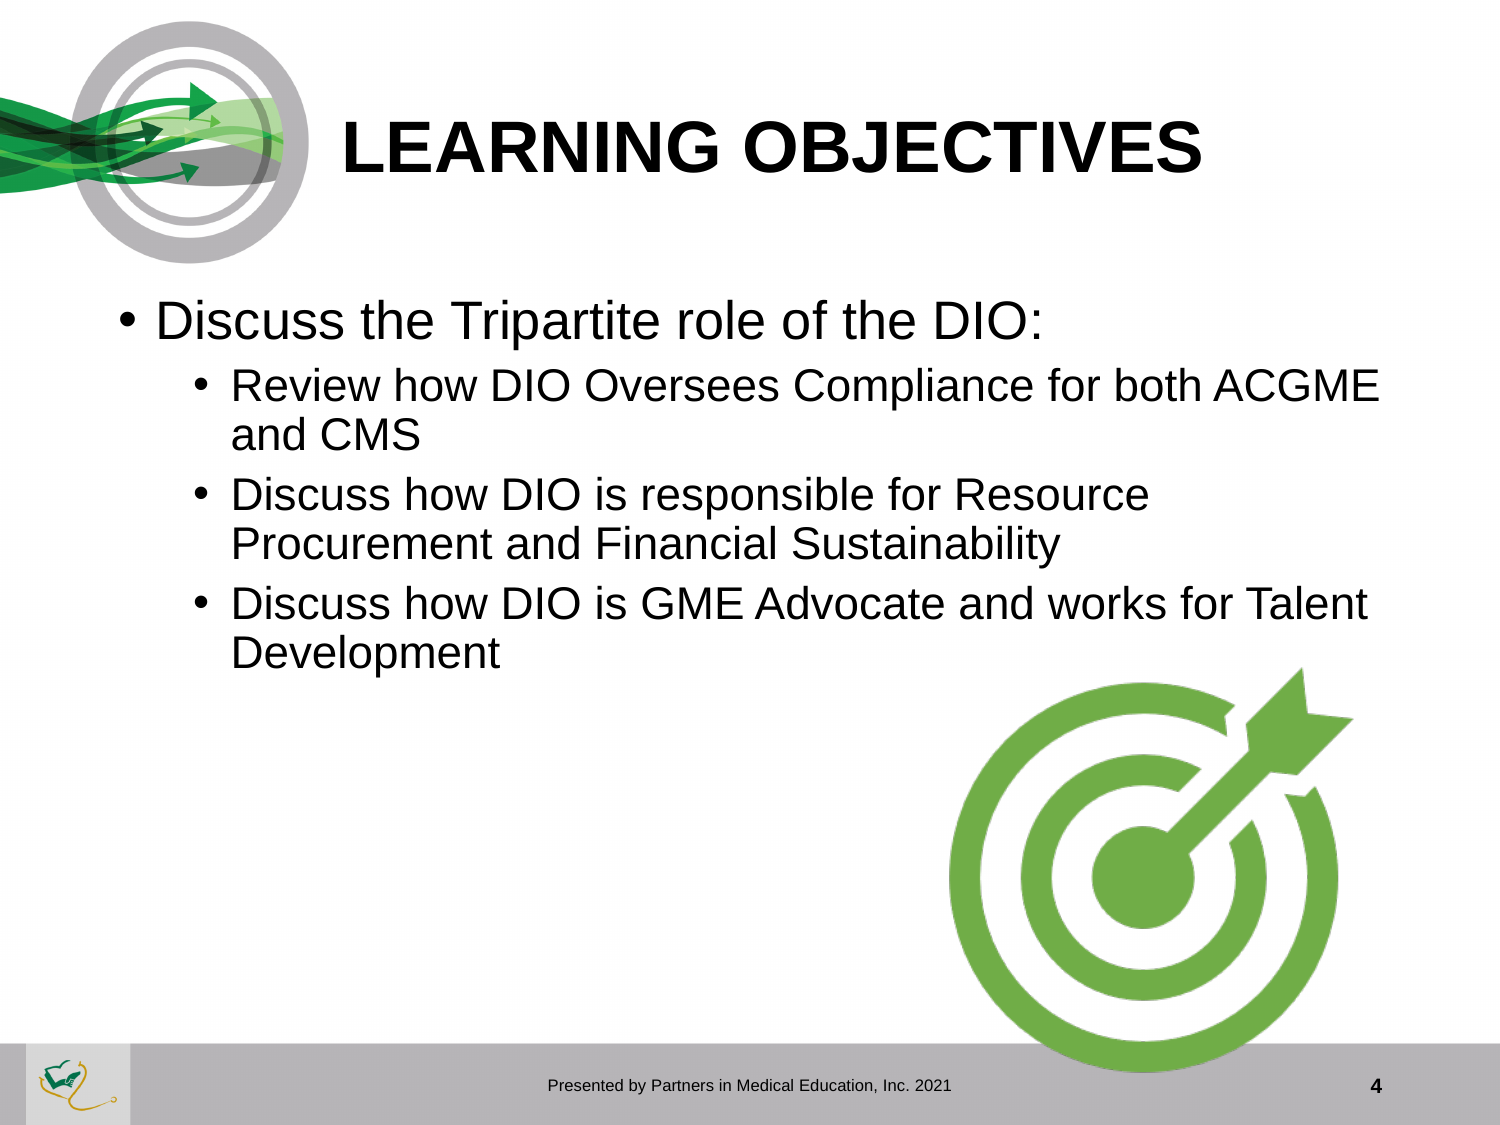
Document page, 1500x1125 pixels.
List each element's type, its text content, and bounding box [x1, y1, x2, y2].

picture [0, 0, 1500, 1125]
footer Presented by Partners in Medical Education, Inc. 2021 [496, 1055, 906, 1116]
list Discuss the Tripartite role of the DIO: Review how DIO Oversees Compliance for both ACGME and CMS Discuss how DIO is responsible for Resource Procurement and Financial Sustainability Discuss how DIO is GME Advocate and works for Talent Development [103, 285, 1397, 1014]
title LEARNING OBJECTIVES [326, 40, 1397, 258]
